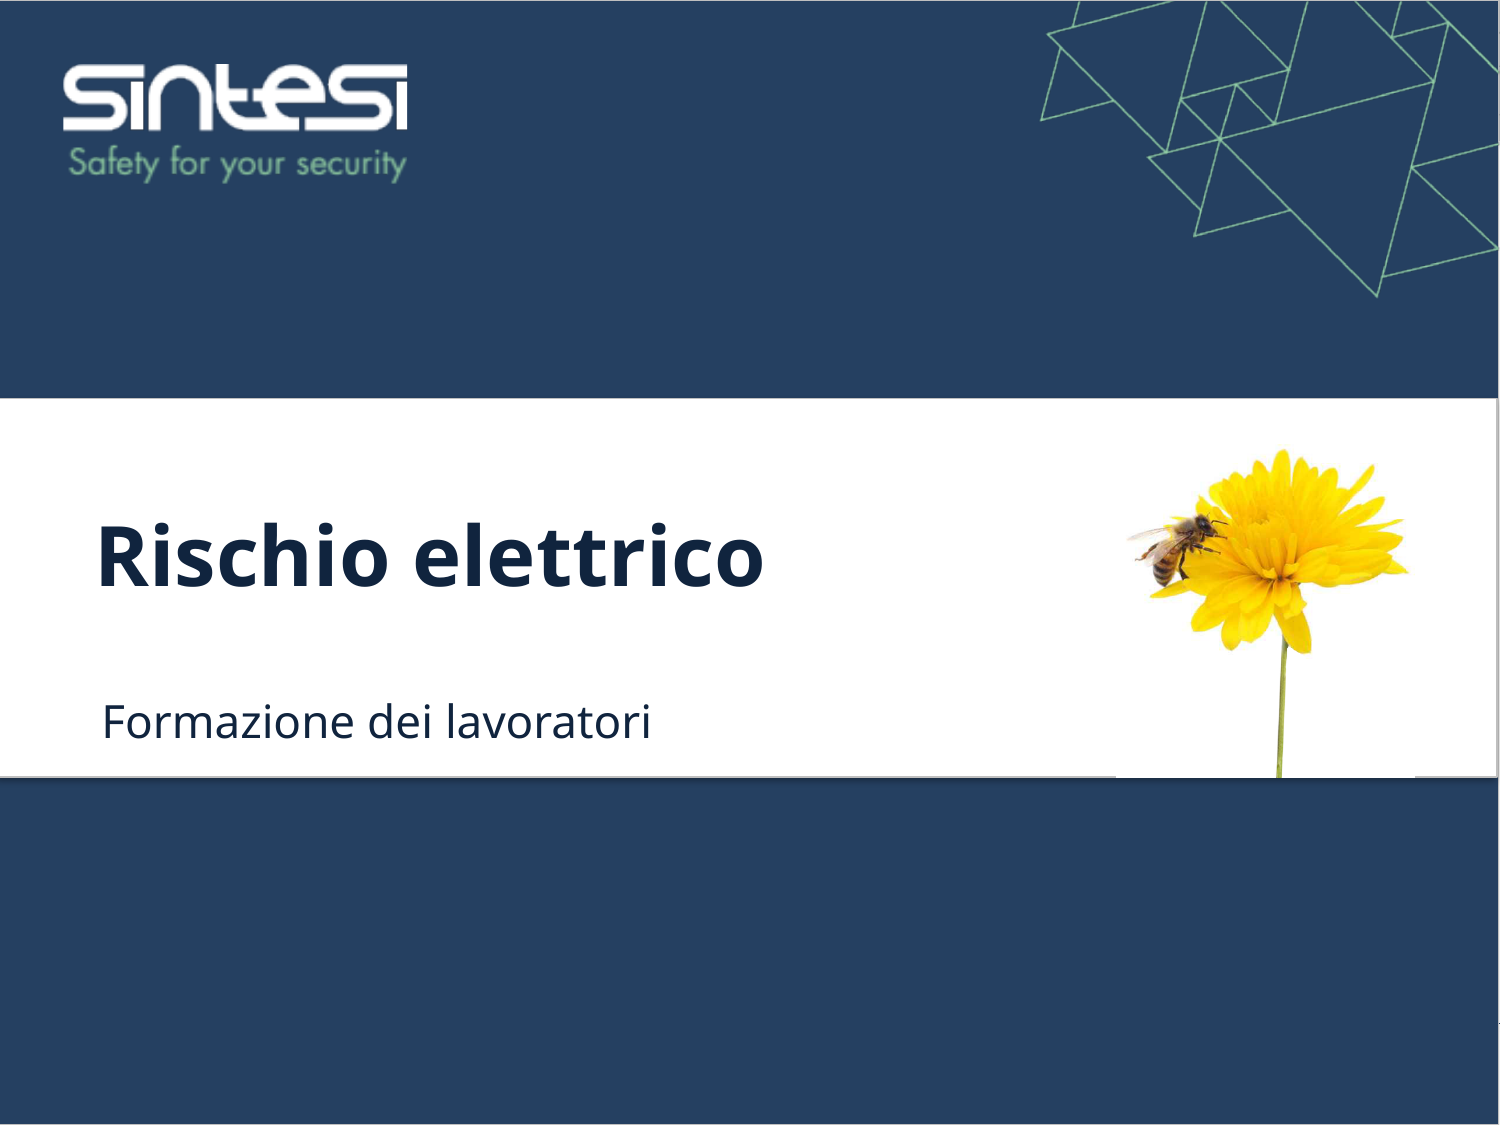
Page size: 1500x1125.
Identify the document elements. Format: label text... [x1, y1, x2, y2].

title Rischio elettrico [79, 496, 1384, 581]
list Formazione dei lavoratori [86, 685, 748, 746]
picture [1116, 444, 1415, 778]
